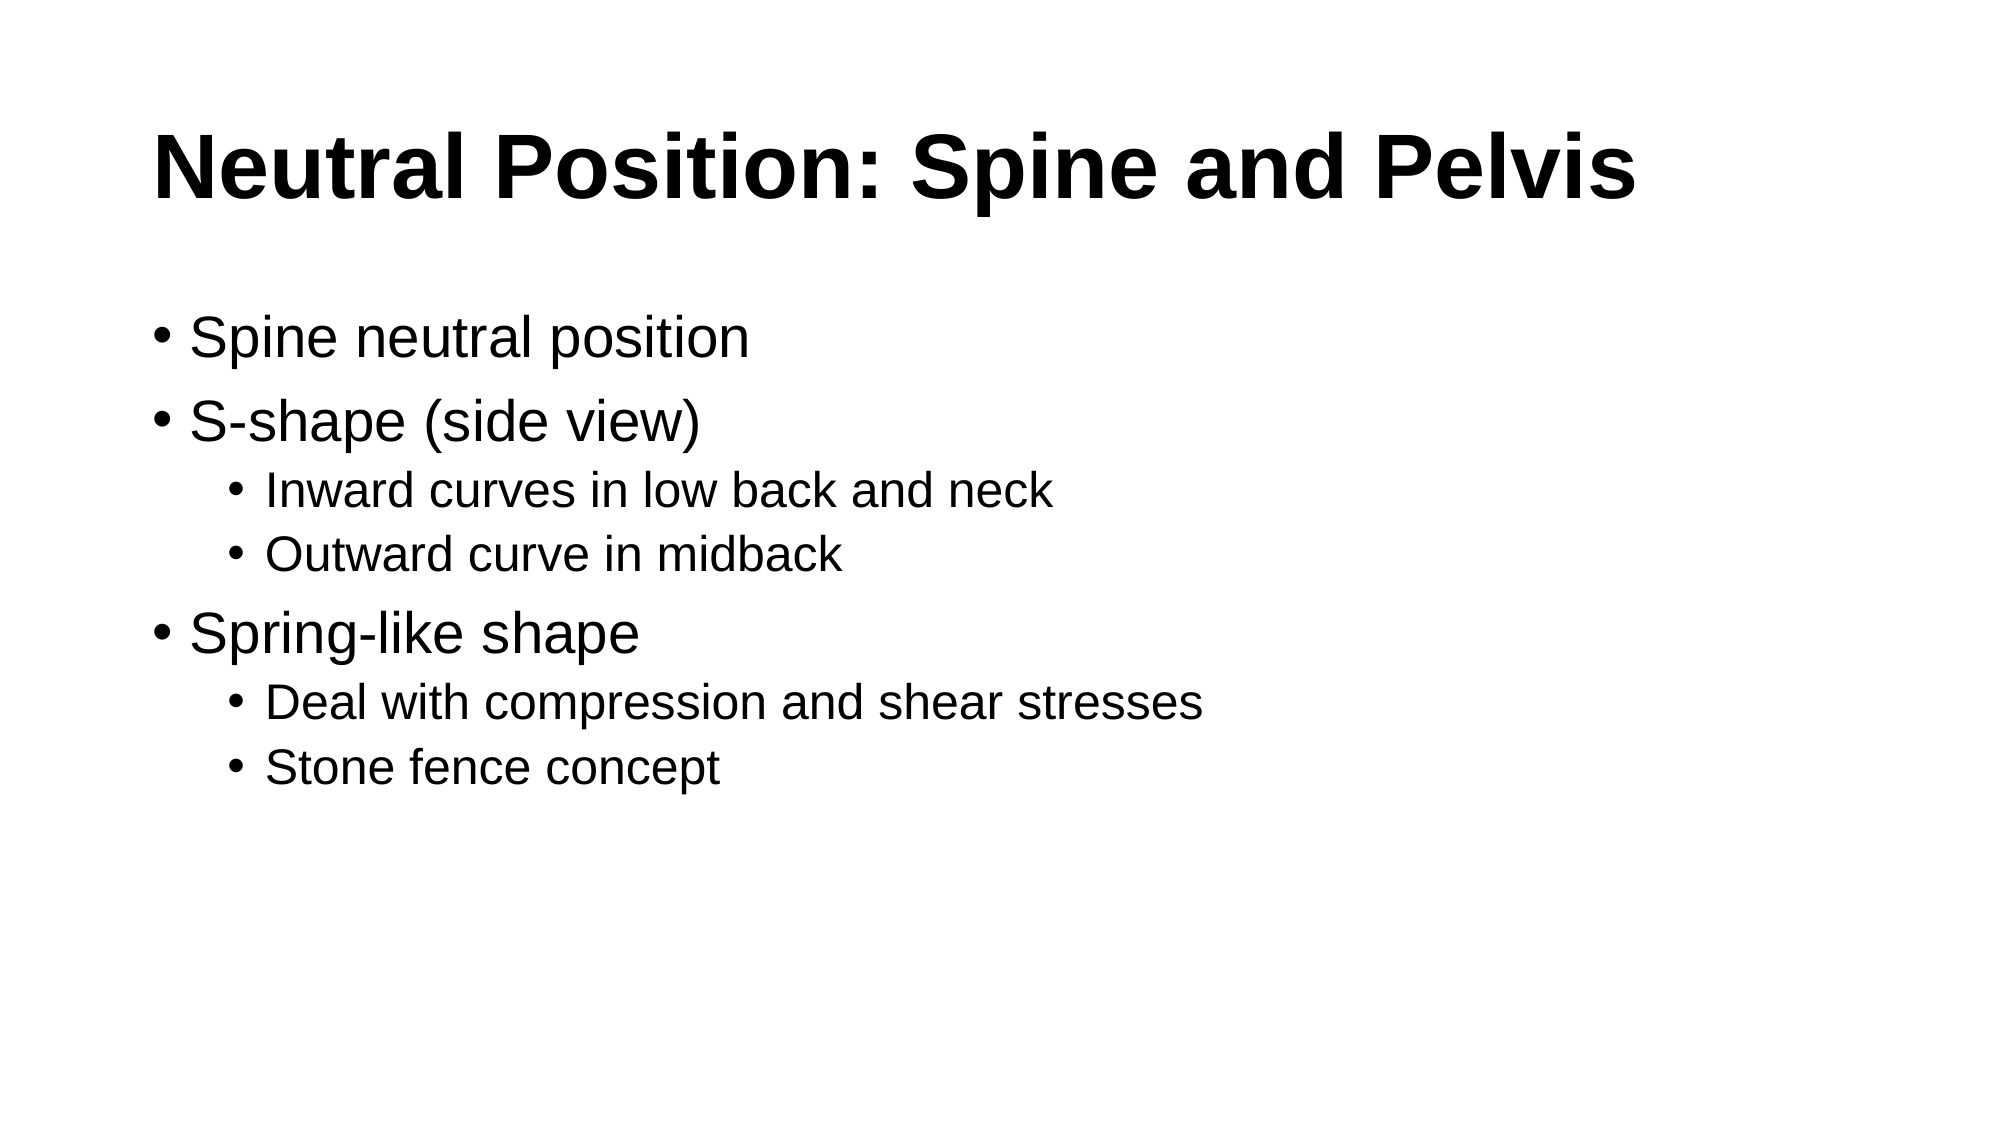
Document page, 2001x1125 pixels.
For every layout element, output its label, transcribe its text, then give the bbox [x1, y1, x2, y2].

list Spine neutral position S-shape (side view) Inward curves in low back and neck Outward curve in midback Spring-like shape Deal with compression and shear stresses Stone fence concept [137, 299, 1863, 1014]
title Neutral Position: Spine and Pelvis [137, 59, 1863, 278]
